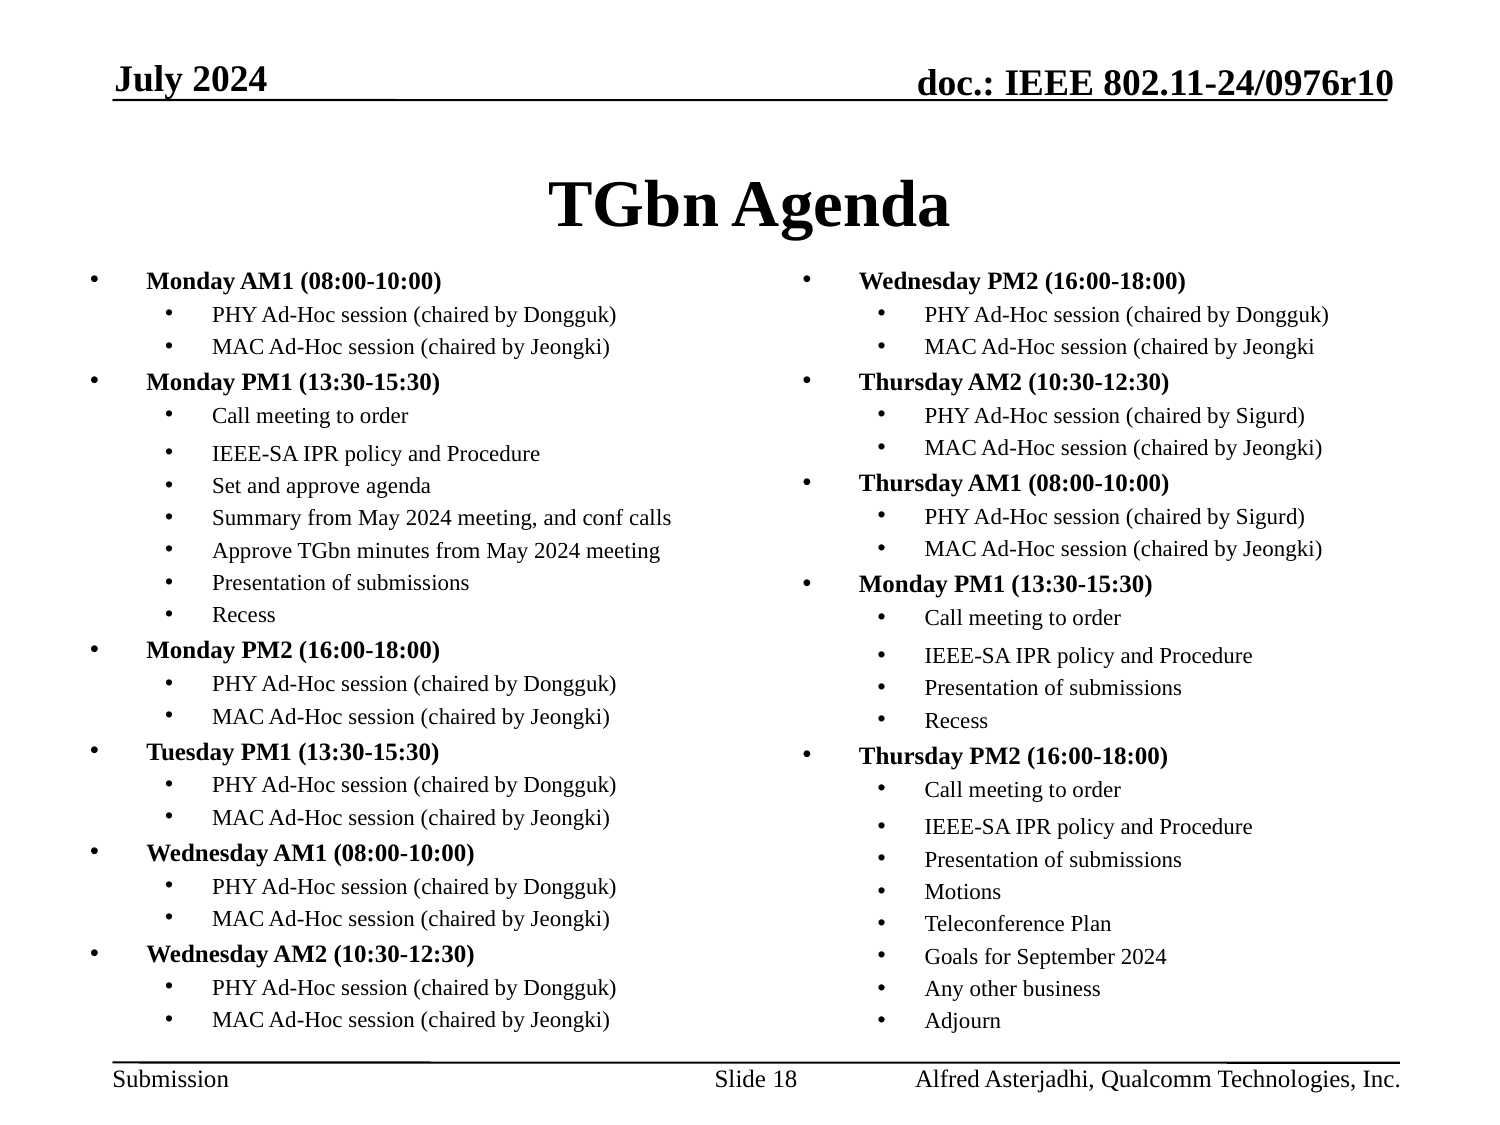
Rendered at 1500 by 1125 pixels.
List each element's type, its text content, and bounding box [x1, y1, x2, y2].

text_box Wednesday PM2 (16:00-18:00) PHY Ad-Hoc session (chaired by Dongguk) MAC Ad-Hoc session (chaired by Jeongki Thursday AM2 (10:30-12:30) PHY Ad-Hoc session (chaired by Sigurd) MAC Ad-Hoc session (chaired by Jeongki) Thursday AM1 (08:00-10:00) PHY Ad-Hoc session (chaired by Sigurd) MAC Ad-Hoc session (chaired by Jeongki) Monday PM1 (13:30-15:30) Call meeting to order IEEE-SA IPR policy and Procedure Presentation of submissions Recess Thursday PM2 (16:00-18:00) Call meeting to order IEEE-SA IPR policy and Procedure Presentation of submissions Motions Teleconference Plan Goals for September 2024 Any other business Adjourn [787, 262, 1500, 1050]
list Monday AM1 (08:00-10:00) PHY Ad-Hoc session (chaired by Dongguk) MAC Ad-Hoc session (chaired by Jeongki) Monday PM1 (13:30-15:30) Call meeting to order IEEE-SA IPR policy and Procedure Set and approve agenda Summary from May 2024 meeting, and conf calls Approve TGbn minutes from May 2024 meeting Presentation of submissions Recess Monday PM2 (16:00-18:00) PHY Ad-Hoc session (chaired by Dongguk) MAC Ad-Hoc session (chaired by Jeongki) Tuesday PM1 (13:30-15:30) PHY Ad-Hoc session (chaired by Dongguk) MAC Ad-Hoc session (chaired by Jeongki) Wednesday AM1 (08:00-10:00) PHY Ad-Hoc session (chaired by Dongguk) MAC Ad-Hoc session (chaired by Jeongki) Wednesday AM2 (10:30-12:30) PHY Ad-Hoc session (chaired by Dongguk) MAC Ad-Hoc session (chaired by Jeongki) [74, 262, 826, 1063]
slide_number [114, 54, 423, 100]
slide_number Slide 18 [712, 1061, 800, 1123]
title TGbn Agenda [112, 112, 1388, 262]
footer Alfred Asterjadhi, Qualcomm Technologies, Inc. [878, 1061, 1402, 1093]
